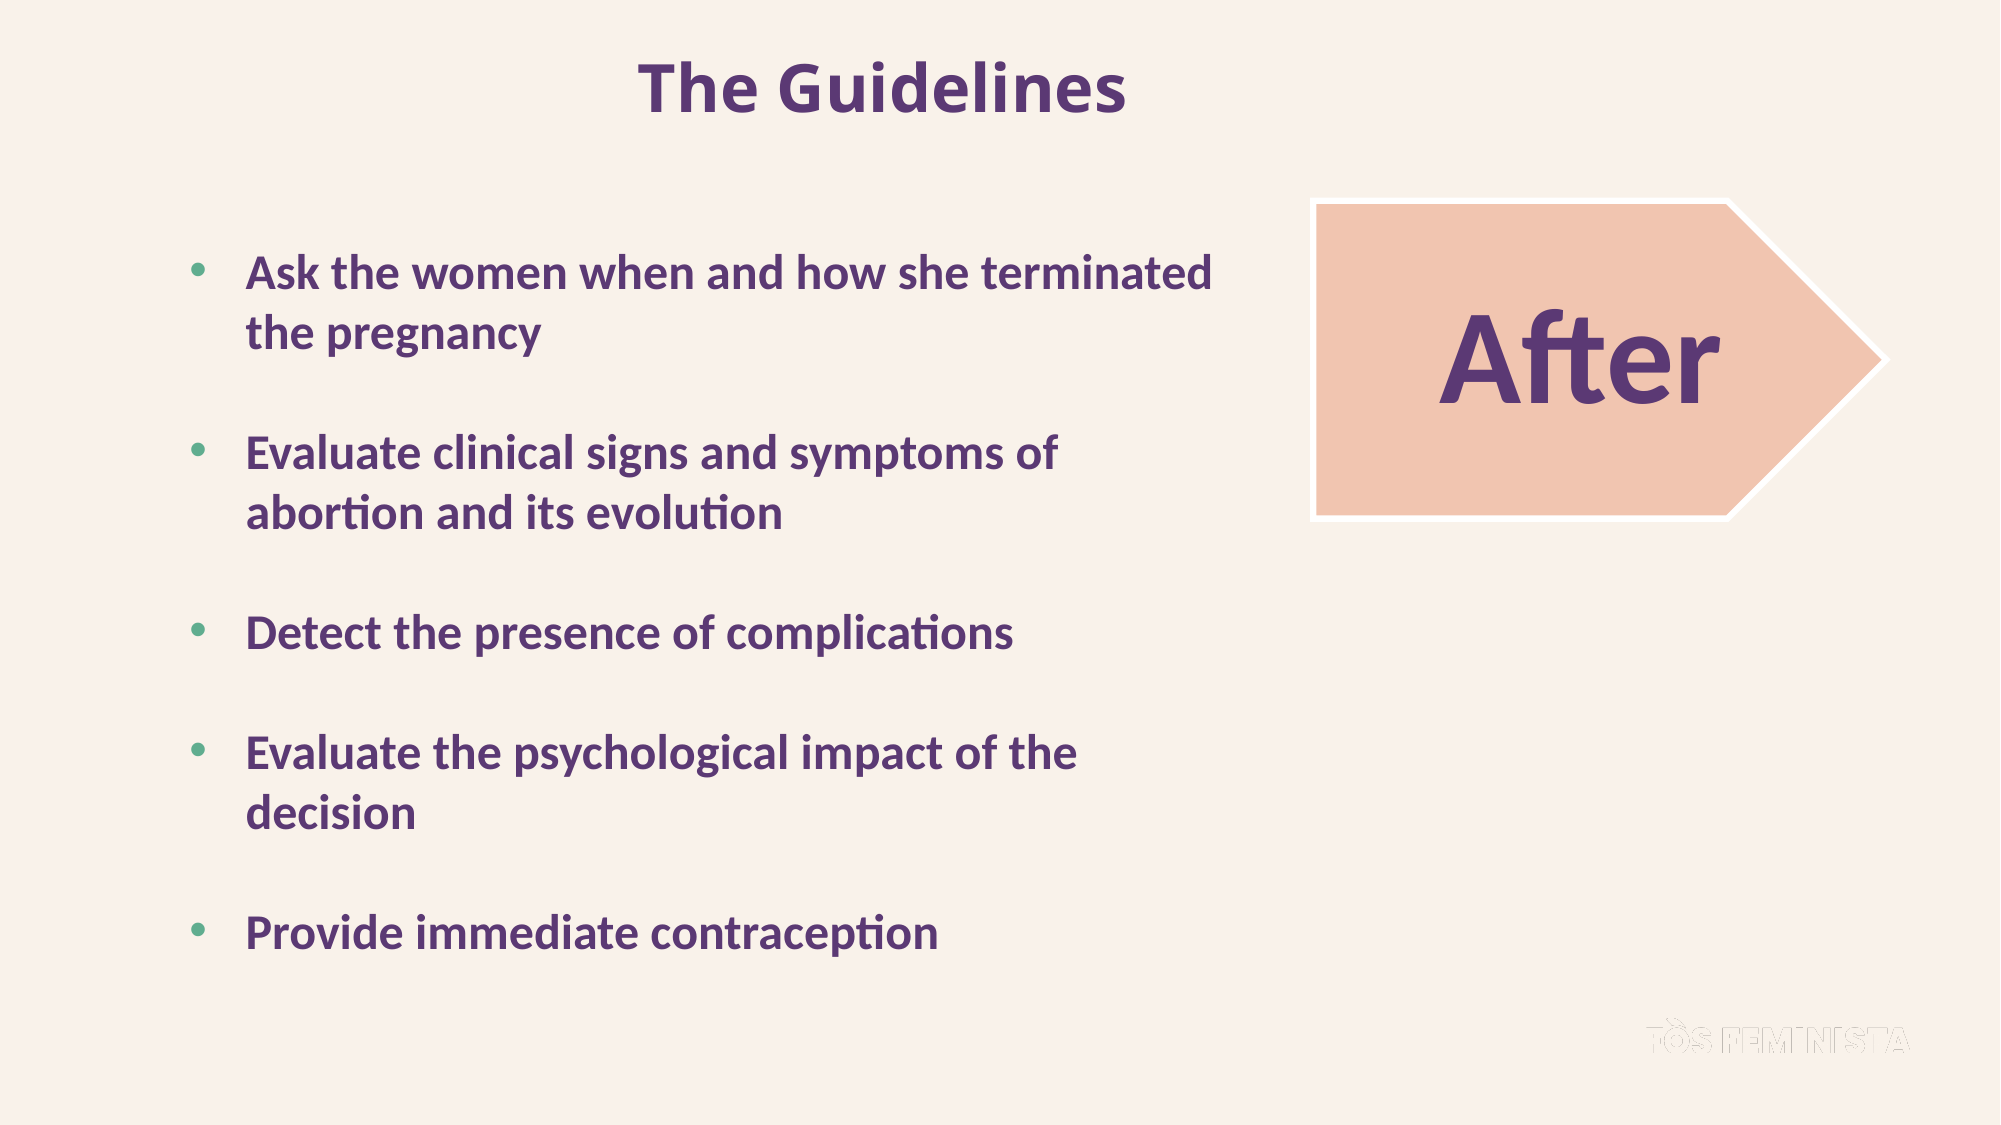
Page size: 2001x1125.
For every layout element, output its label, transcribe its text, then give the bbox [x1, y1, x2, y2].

text_box The Guidelines [519, 38, 1247, 134]
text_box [195, 200, 1887, 519]
text_box Ask the women when and how she terminated the pregnancy Evaluate clinical signs and symptoms of abortion and its evolution Detect the presence of complications Evaluate the psychological impact of the decision Provide immediate contraception [174, 232, 1264, 967]
picture [1646, 1018, 1910, 1053]
